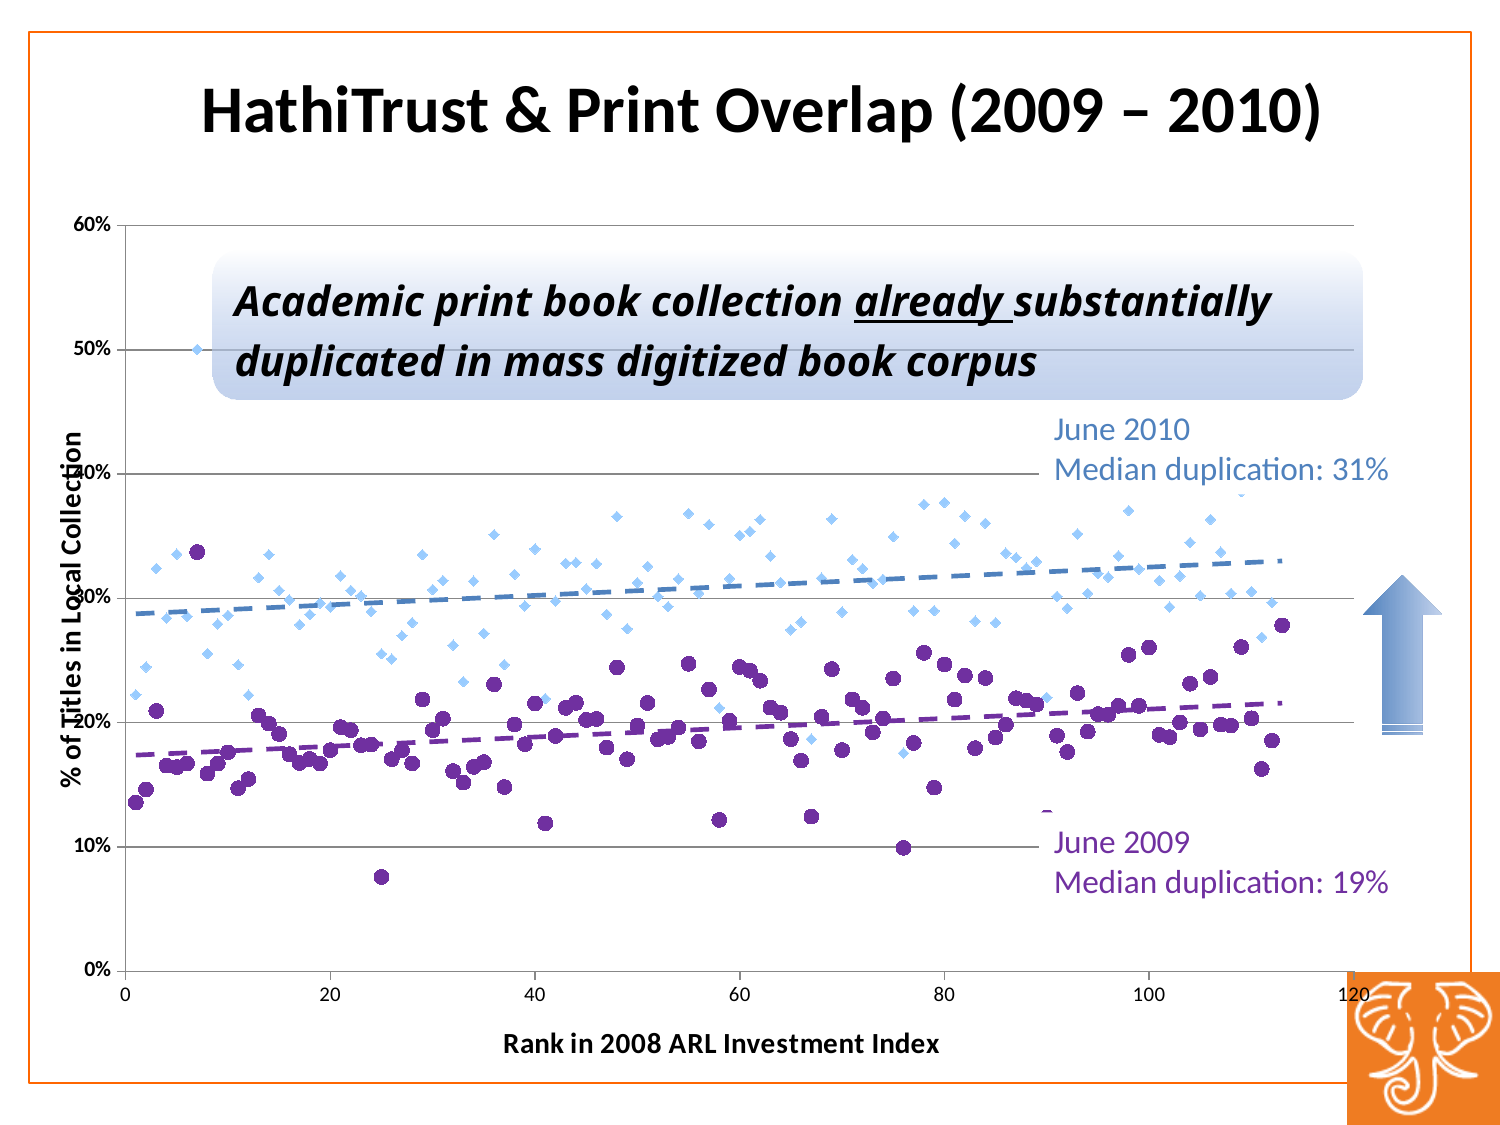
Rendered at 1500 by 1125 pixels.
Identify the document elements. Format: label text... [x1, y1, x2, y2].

picture [1347, 972, 1500, 1125]
title HathiTrust & Print Overlap (2009 – 2010) [105, 24, 1422, 188]
chart [49, 212, 1438, 1071]
